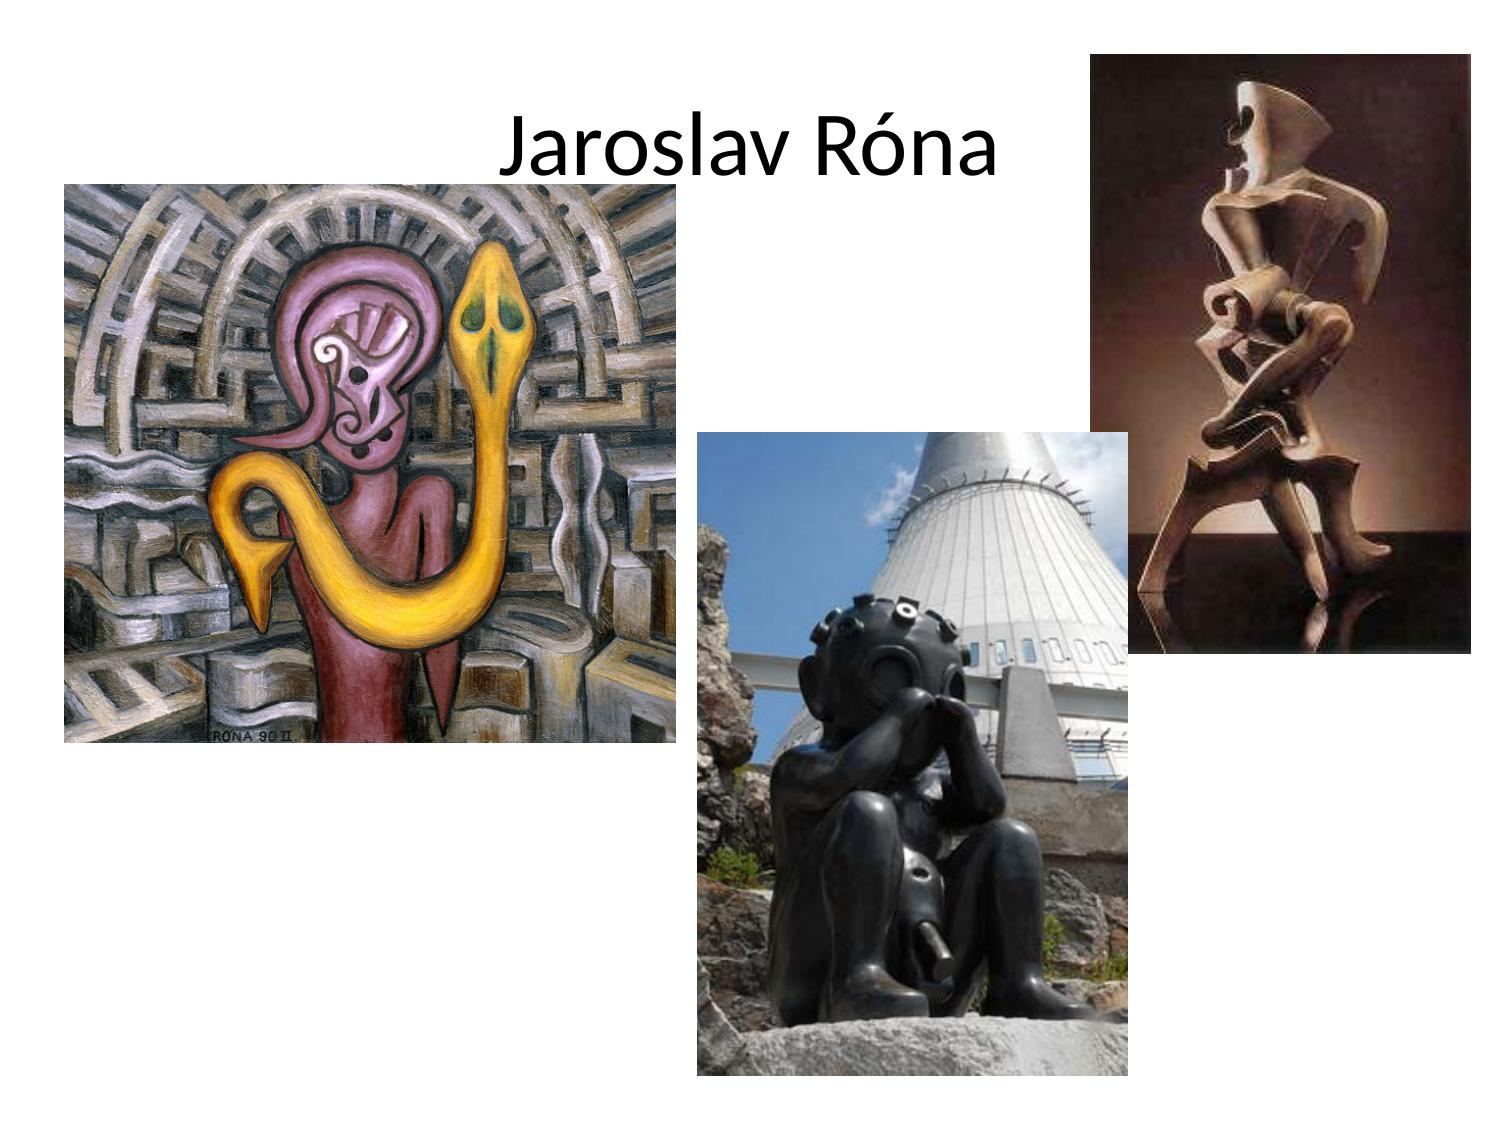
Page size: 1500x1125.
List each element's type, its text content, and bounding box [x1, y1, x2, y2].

picture [697, 54, 1471, 1076]
picture [64, 184, 677, 743]
title Jaroslav Róna [75, 45, 1425, 233]
